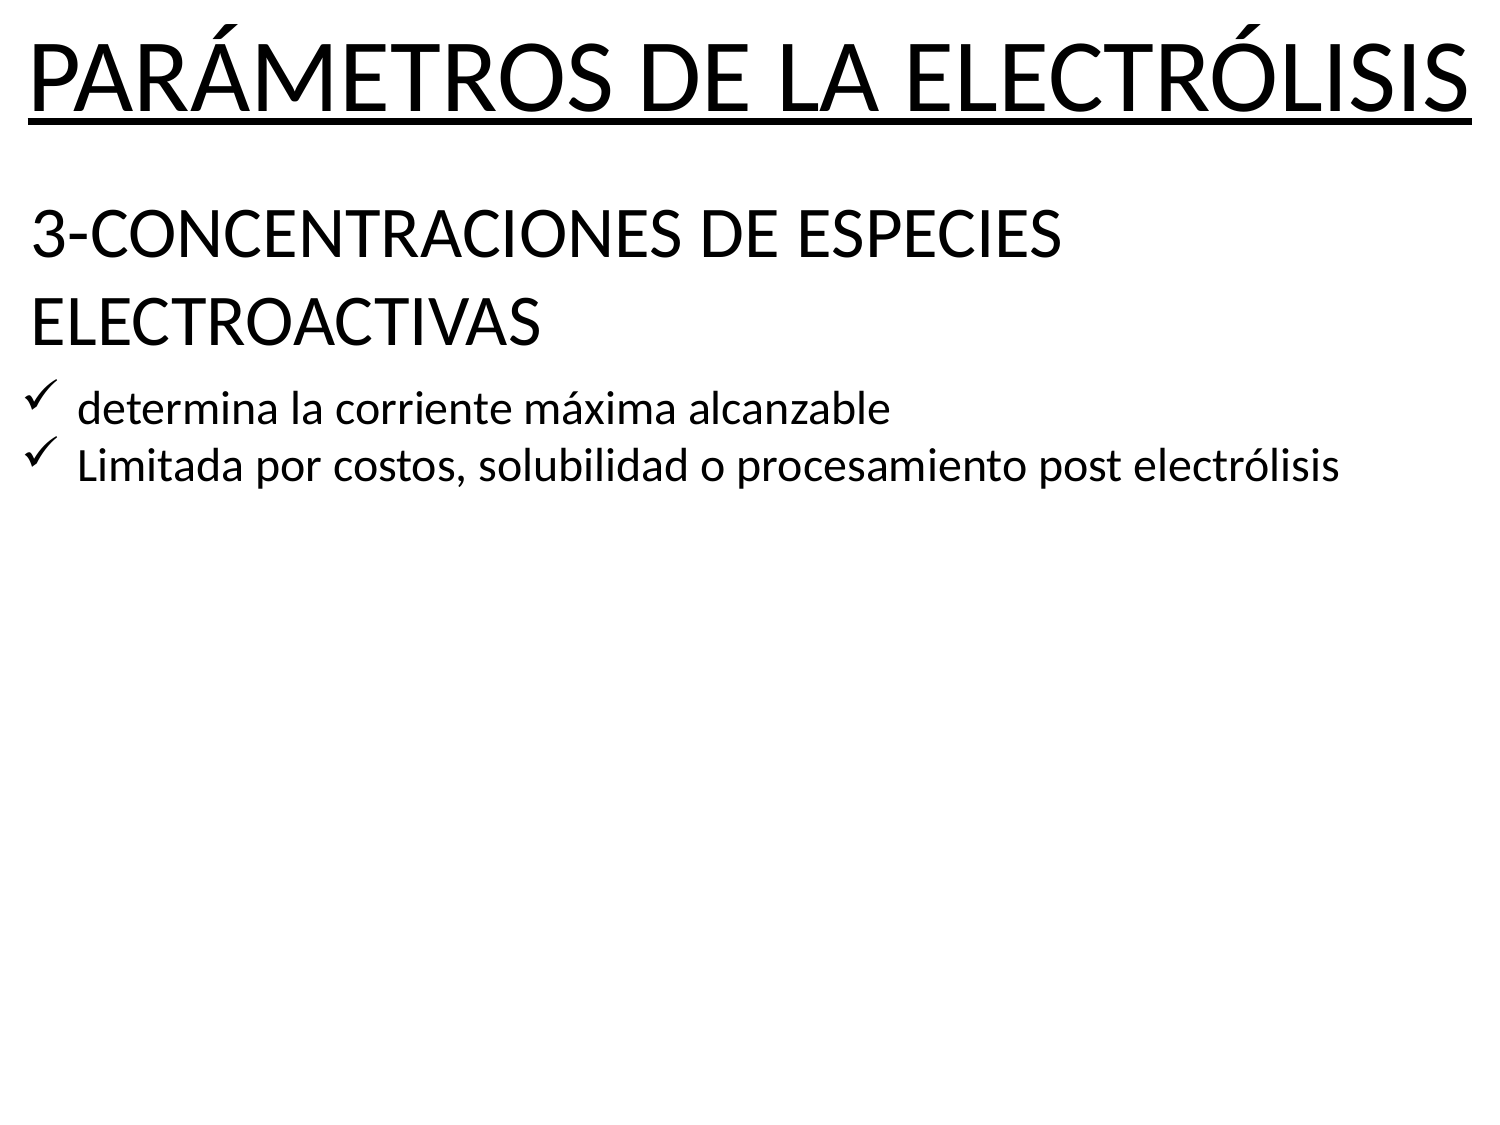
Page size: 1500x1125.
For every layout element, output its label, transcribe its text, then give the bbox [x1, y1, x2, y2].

text_box 3-CONCENTRACIONES DE ESPECIES ELECTROACTIVAS [16, 177, 1500, 367]
text_box determina la corriente máxima alcanzable Limitada por costos, solubilidad o procesamiento post electrólisis [6, 369, 1475, 557]
text_box PARÁMETROS DE LA ELECTRÓLISIS [12, 0, 1487, 140]
